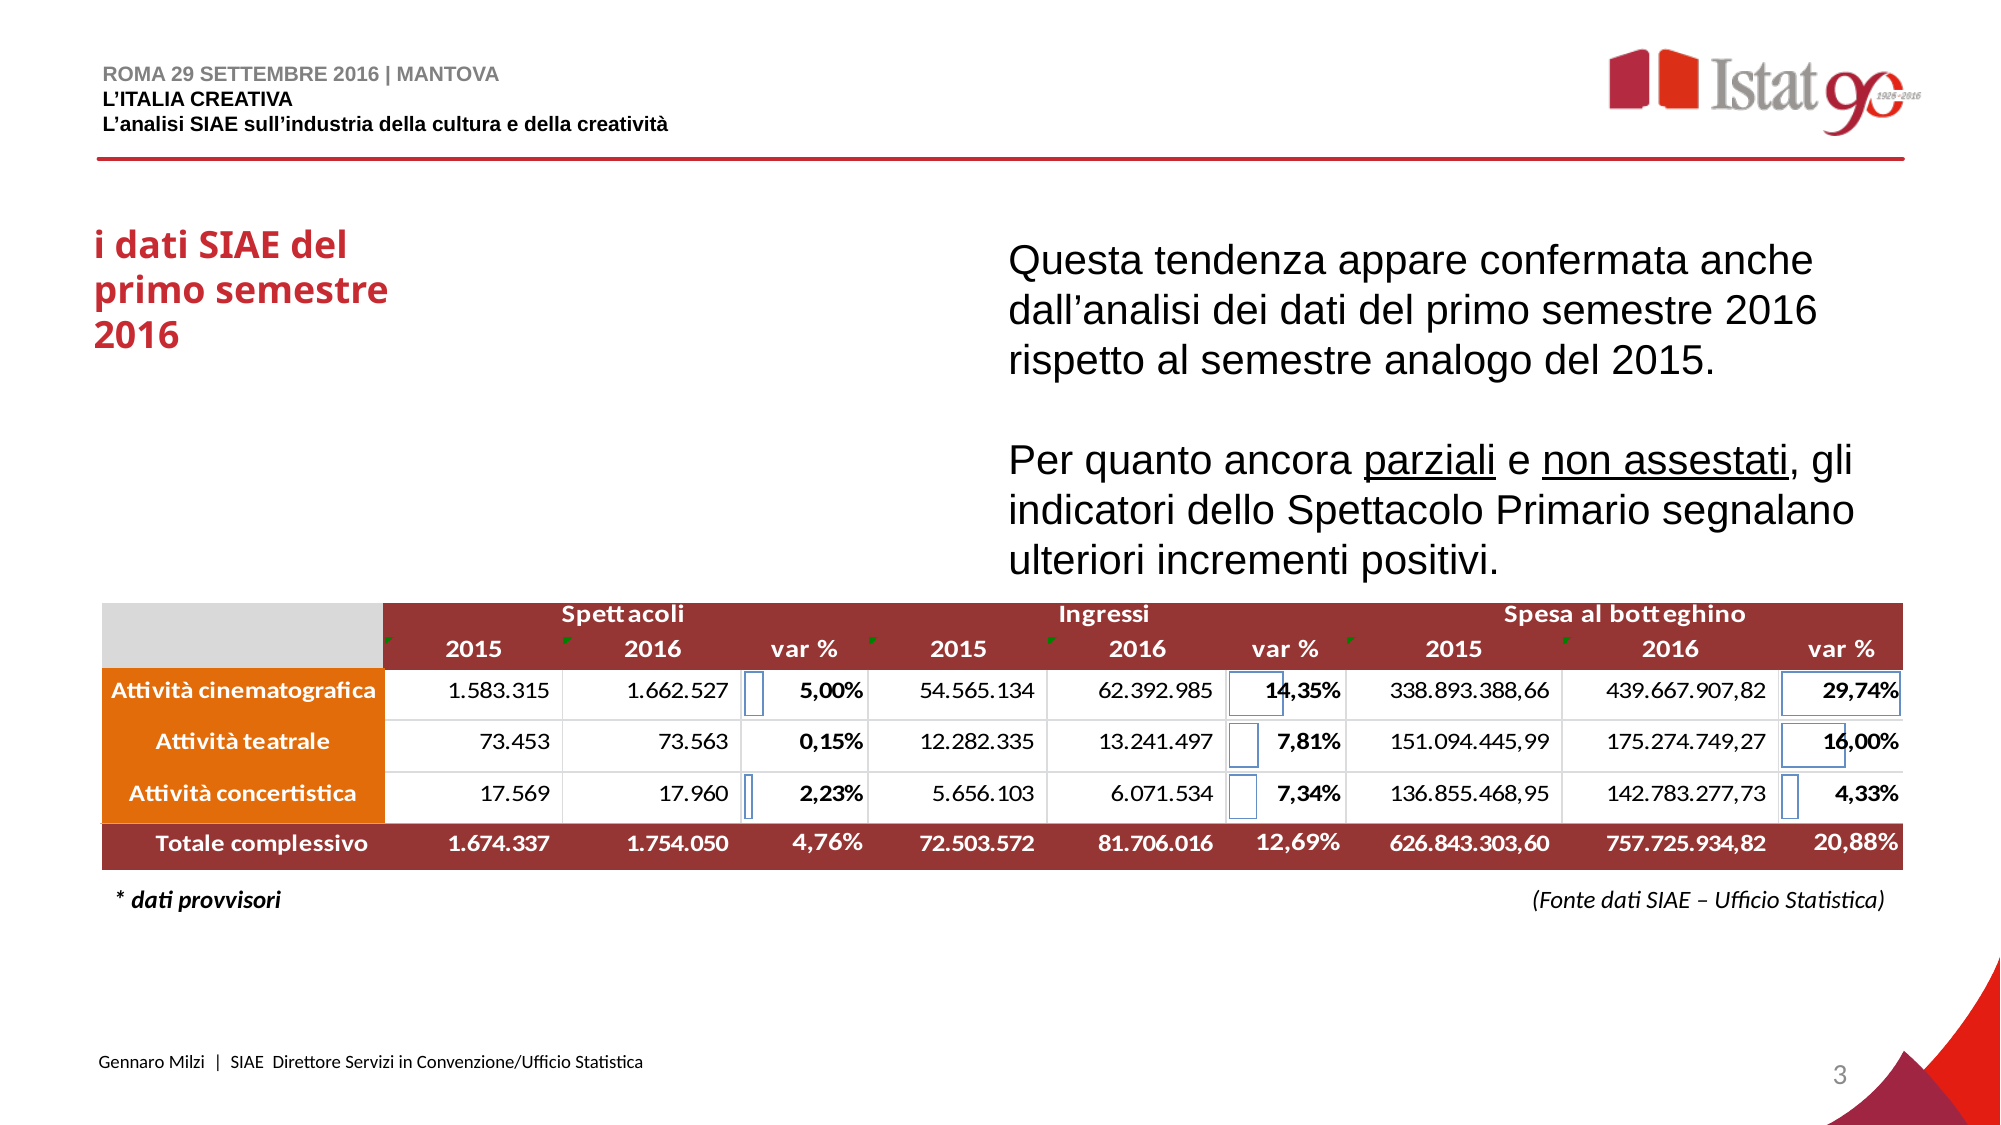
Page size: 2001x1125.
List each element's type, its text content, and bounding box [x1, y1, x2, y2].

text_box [100, 602, 1905, 872]
subtitle Questa tendenza appare confermata anche dall’analisi dei dati del primo semestre 2016 rispetto al semestre analogo del 2015. Per quanto ancora parziali e non assestati, gli indicatori dello Spettacolo Primario segnalano ulteriori incrementi positivi. [993, 225, 1905, 597]
slide_number 3 [1412, 1042, 1863, 1103]
text_box (Fonte dati SIAE – Ufficio Statistica) [1517, 876, 1905, 922]
title i dati SIAE del primo semestre 2016 [93, 221, 976, 641]
picture [1602, 29, 1928, 159]
footer Gennaro Milzi | SIAE Direttore Servizi in Convenzione/Ufficio Statistica [98, 1042, 1338, 1103]
text_box * dati provvisori [98, 876, 304, 922]
picture [1827, 953, 2000, 1125]
